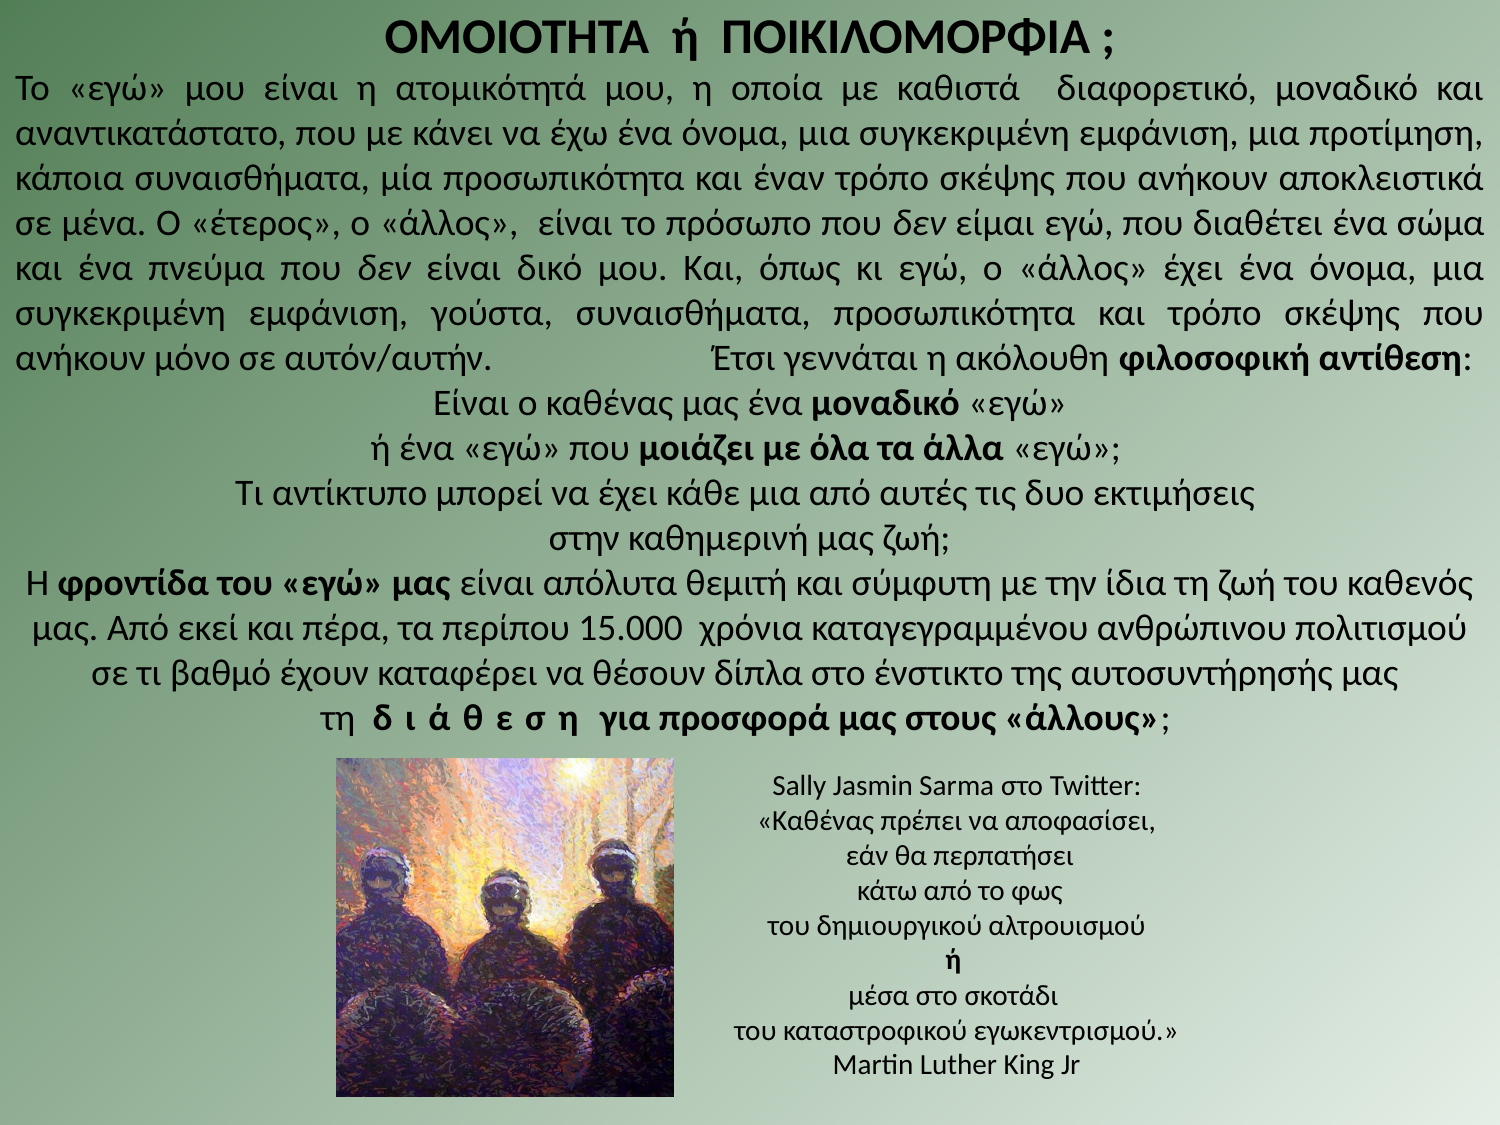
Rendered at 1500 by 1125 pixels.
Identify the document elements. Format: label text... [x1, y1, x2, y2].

text_box Sally Jasmin Sarma στο Twitter: «Καθένας πρέπει να αποφασίσει, εάν θα περπατήσει κάτω από το φως του δημιουργικού αλτρουισμού ή μέσα στο σκοτάδι του καταστροφικού εγωκεντρισμού.» Martin Luther King Jr [677, 758, 1341, 1089]
picture [336, 758, 674, 1097]
text_box OMOIOTHTA ή ΠΟΙΚΙΛΟΜΟΡΦΙΑ ; Το «εγώ» μου είναι η ατομικότητά μου, η οποία με καθιστά διαφορετικό, μοναδικό και αναντικατάστατο, που με κάνει να έχω ένα όνομα, μια συγκεκριμένη εμφάνιση, μια προτίμηση, κάποια συναισθήματα, μία προσωπικότητα και έναν τρόπο σκέψης που ανήκουν αποκλειστικά σε μένα. Ο «έτερος», ο «άλλος», είναι το πρόσωπο που δεν είμαι εγώ, που διαθέτει ένα σώμα και ένα πνεύμα που δεν είναι δικό μου. Και, όπως κι εγώ, ο «άλλος» έχει ένα όνομα, μια συγκεκριμένη εμφάνιση, γούστα, συναισθήματα, προσωπικότητα και τρόπο σκέψης που ανήκουν μόνο σε αυτόν/αυτήν. Έτσι γεννάται η ακόλουθη φιλοσοφική αντίθεση: Είναι ο καθένας μας ένα μοναδικό «εγώ» ή ένα «εγώ» που μοιάζει με όλα τα άλλα «εγώ»; Τι αντίκτυπο μπορεί να έχει κάθε μια από αυτές τις δυο εκτιμήσεις στην καθημερινή μας ζωή; Η φροντίδα του «εγώ» μας είναι απόλυτα θεμιτή και σύμφυτη με την ίδια τη ζωή του καθενός μας. Από εκεί και πέρα, τα περίπου 15.000 χρόνια καταγεγραμμένου ανθρώπινου πολιτισμού σε τι βαθμό έχουν καταφέρει να θέσουν δίπλα στο ένστικτο της αυτοσυντήρησής μας τη διάθεση για προσφορά μας στους «άλλους»; [0, 0, 1500, 746]
